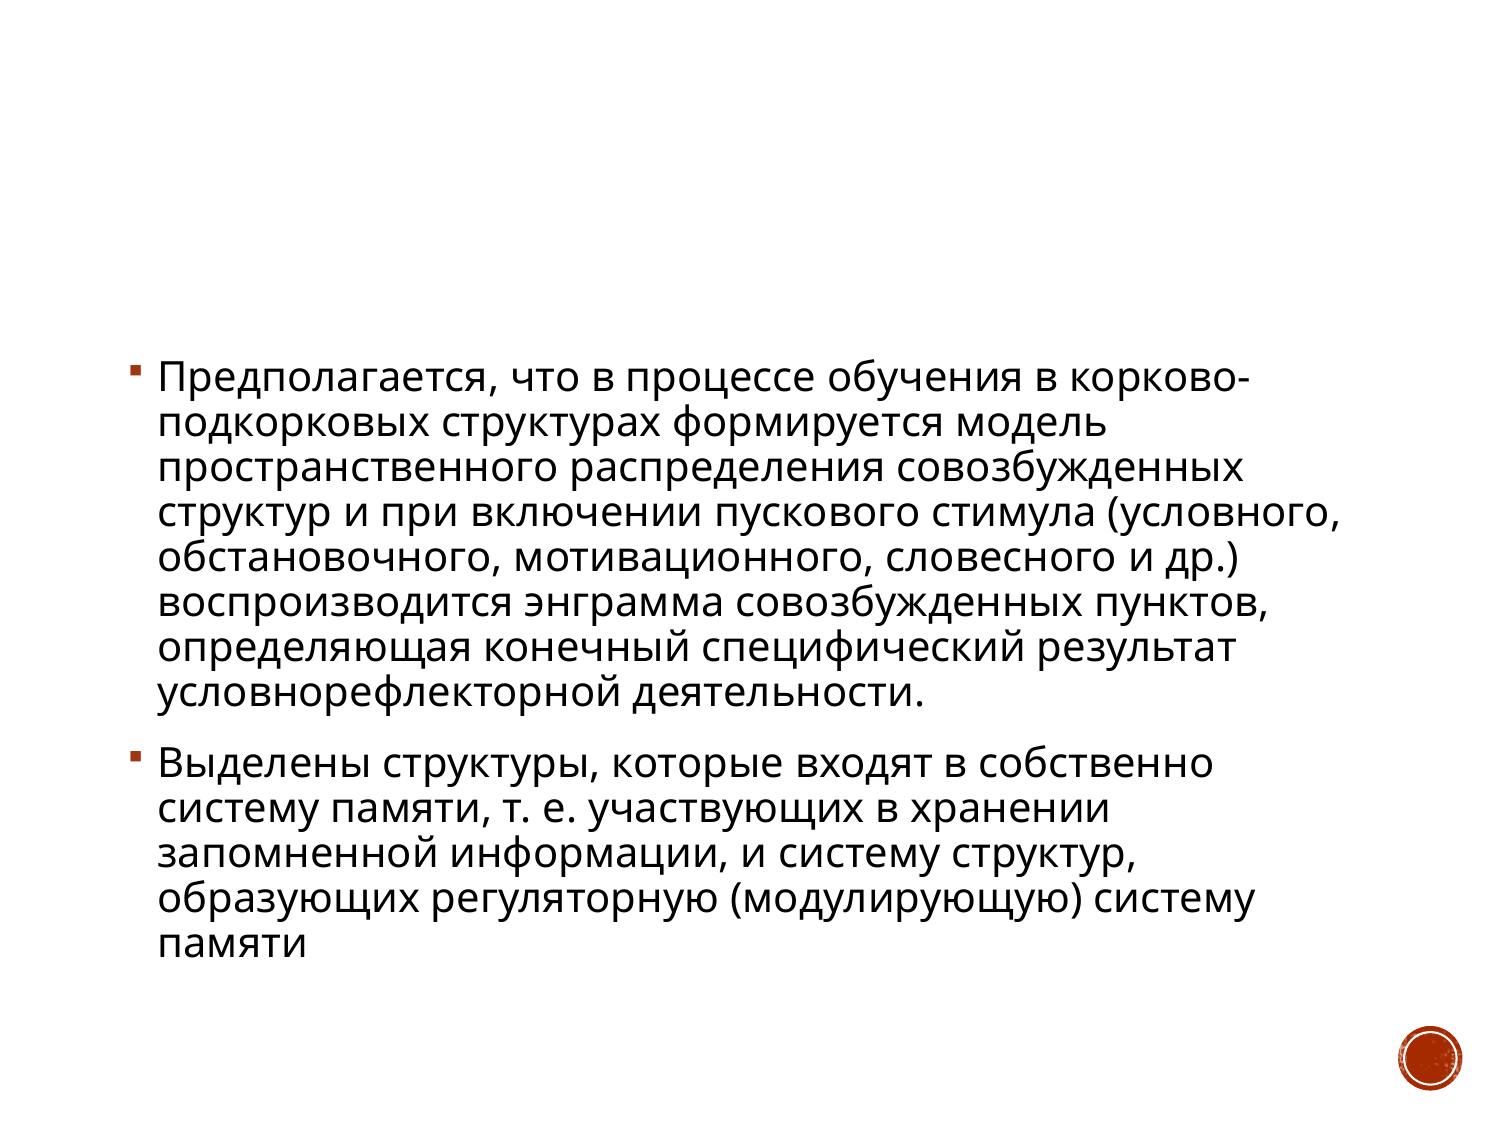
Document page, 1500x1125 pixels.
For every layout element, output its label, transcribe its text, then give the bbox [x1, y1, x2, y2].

list Предполагается, что в процессе обучения в корково-подкорковых структурах формируется модель пространственного распределения совозбужденных структур и при включении пускового стимула (условного, обстановочного, мотивационного, словесного и др.) воспроизводится энграмма совозбужденных пунктов, определяющая конечный специфический результат условнорефлекторной деятельности. Выделены структуры, которые входят в собственно систему памяти, т. е. участвующих в хранении запомненной информации, и систему структур, образующих регуляторную (модулирующую) систему памяти [112, 348, 1388, 1013]
